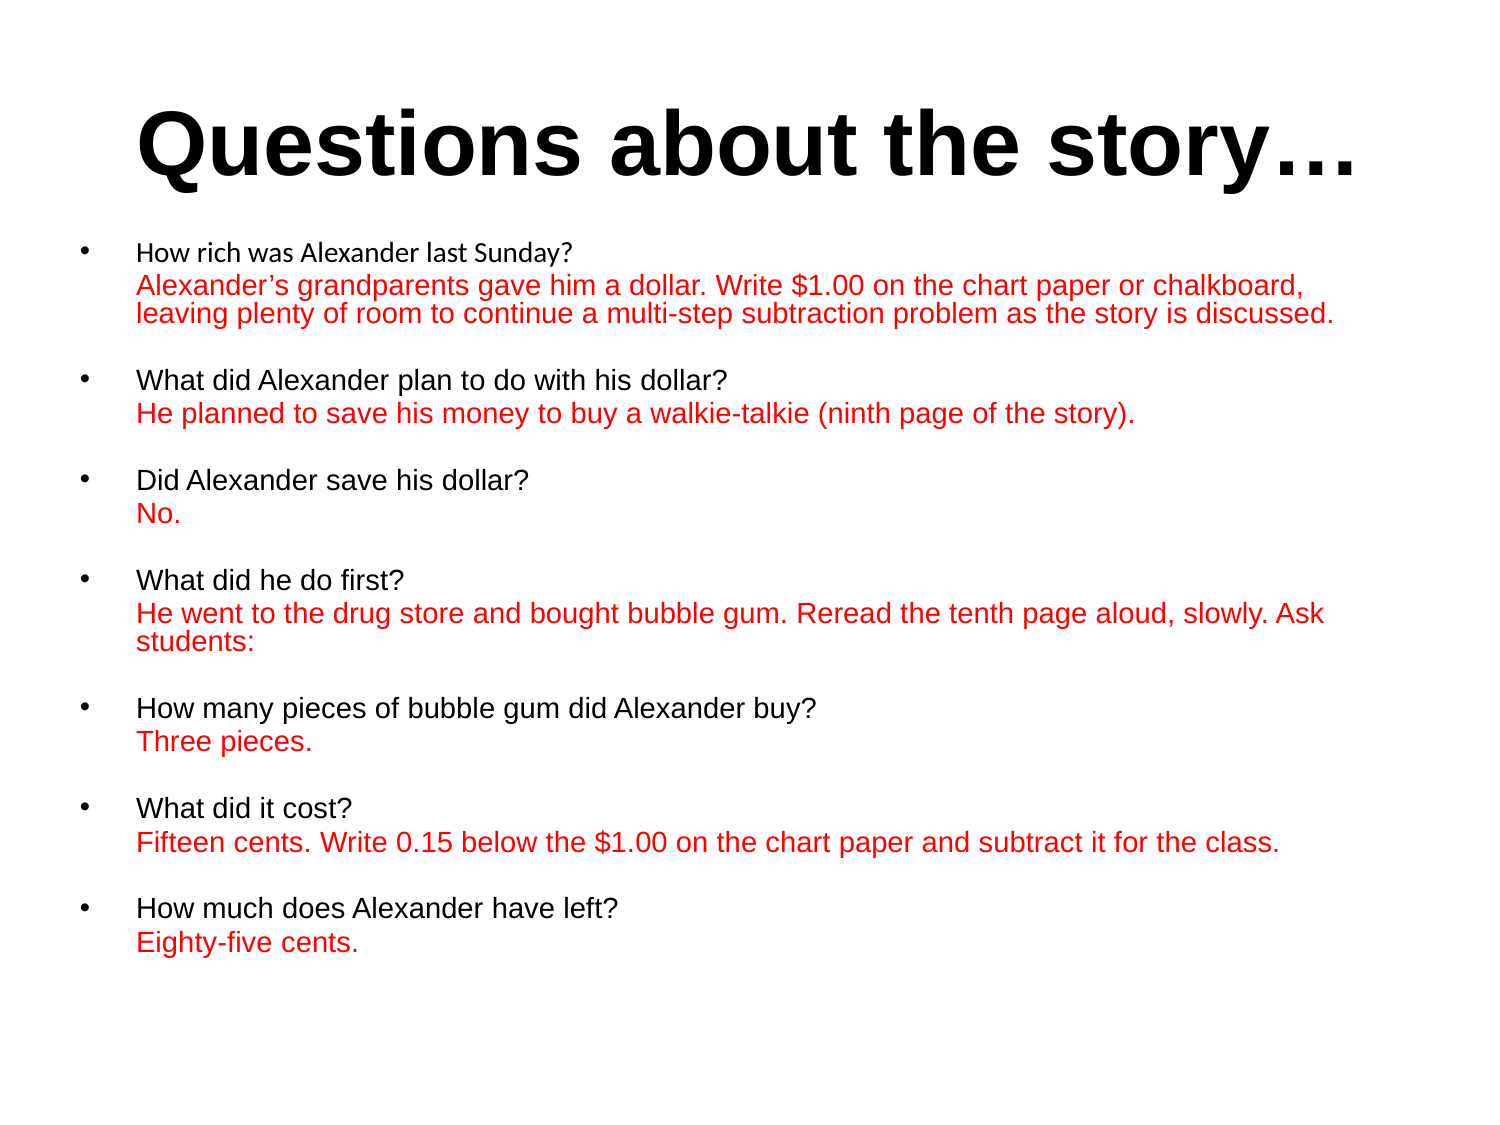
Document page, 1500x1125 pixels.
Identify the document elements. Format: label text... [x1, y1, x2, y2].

list How rich was Alexander last Sunday? Alexander’s grandparents gave him a dollar. Write $1.00 on the chart paper or chalkboard, leaving plenty of room to continue a multi-step subtraction problem as the story is discussed. What did Alexander plan to do with his dollar? He planned to save his money to buy a walkie-talkie (ninth page of the story). Did Alexander save his dollar? No. What did he do first? He went to the drug store and bought bubble gum. Reread the tenth page aloud, slowly. Ask students: How many pieces of bubble gum did Alexander buy? Three pieces. What did it cost? Fifteen cents. Write 0.15 below the $1.00 on the chart paper and subtract it for the class. How much does Alexander have left? Eighty-five cents. [64, 232, 1415, 976]
title Questions about the story… [75, 45, 1425, 233]
